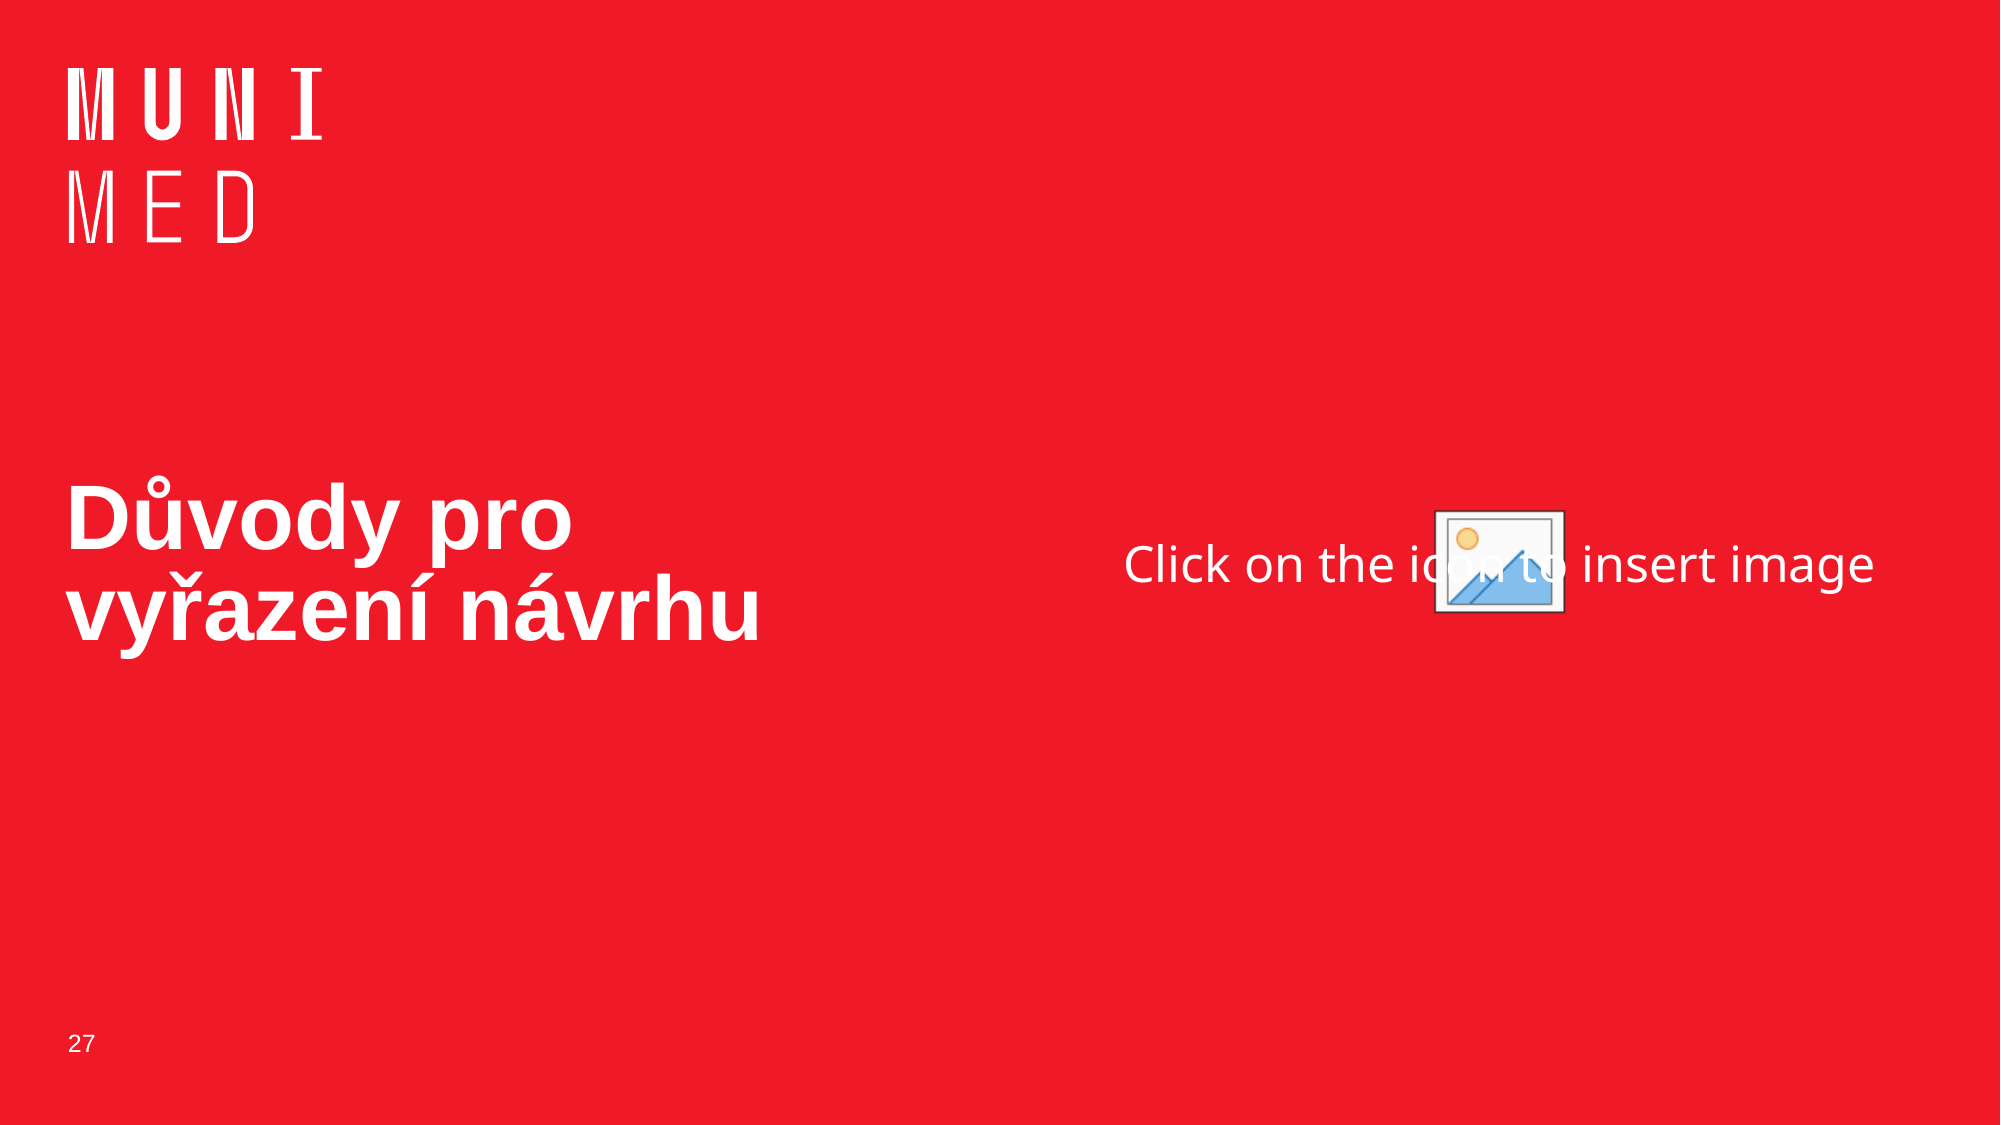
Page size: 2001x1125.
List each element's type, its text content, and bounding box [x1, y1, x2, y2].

slide_number 27 [67, 1021, 110, 1063]
title Důvody pro vyřazení návrhu [65, 475, 926, 668]
picture [999, 0, 2000, 1125]
